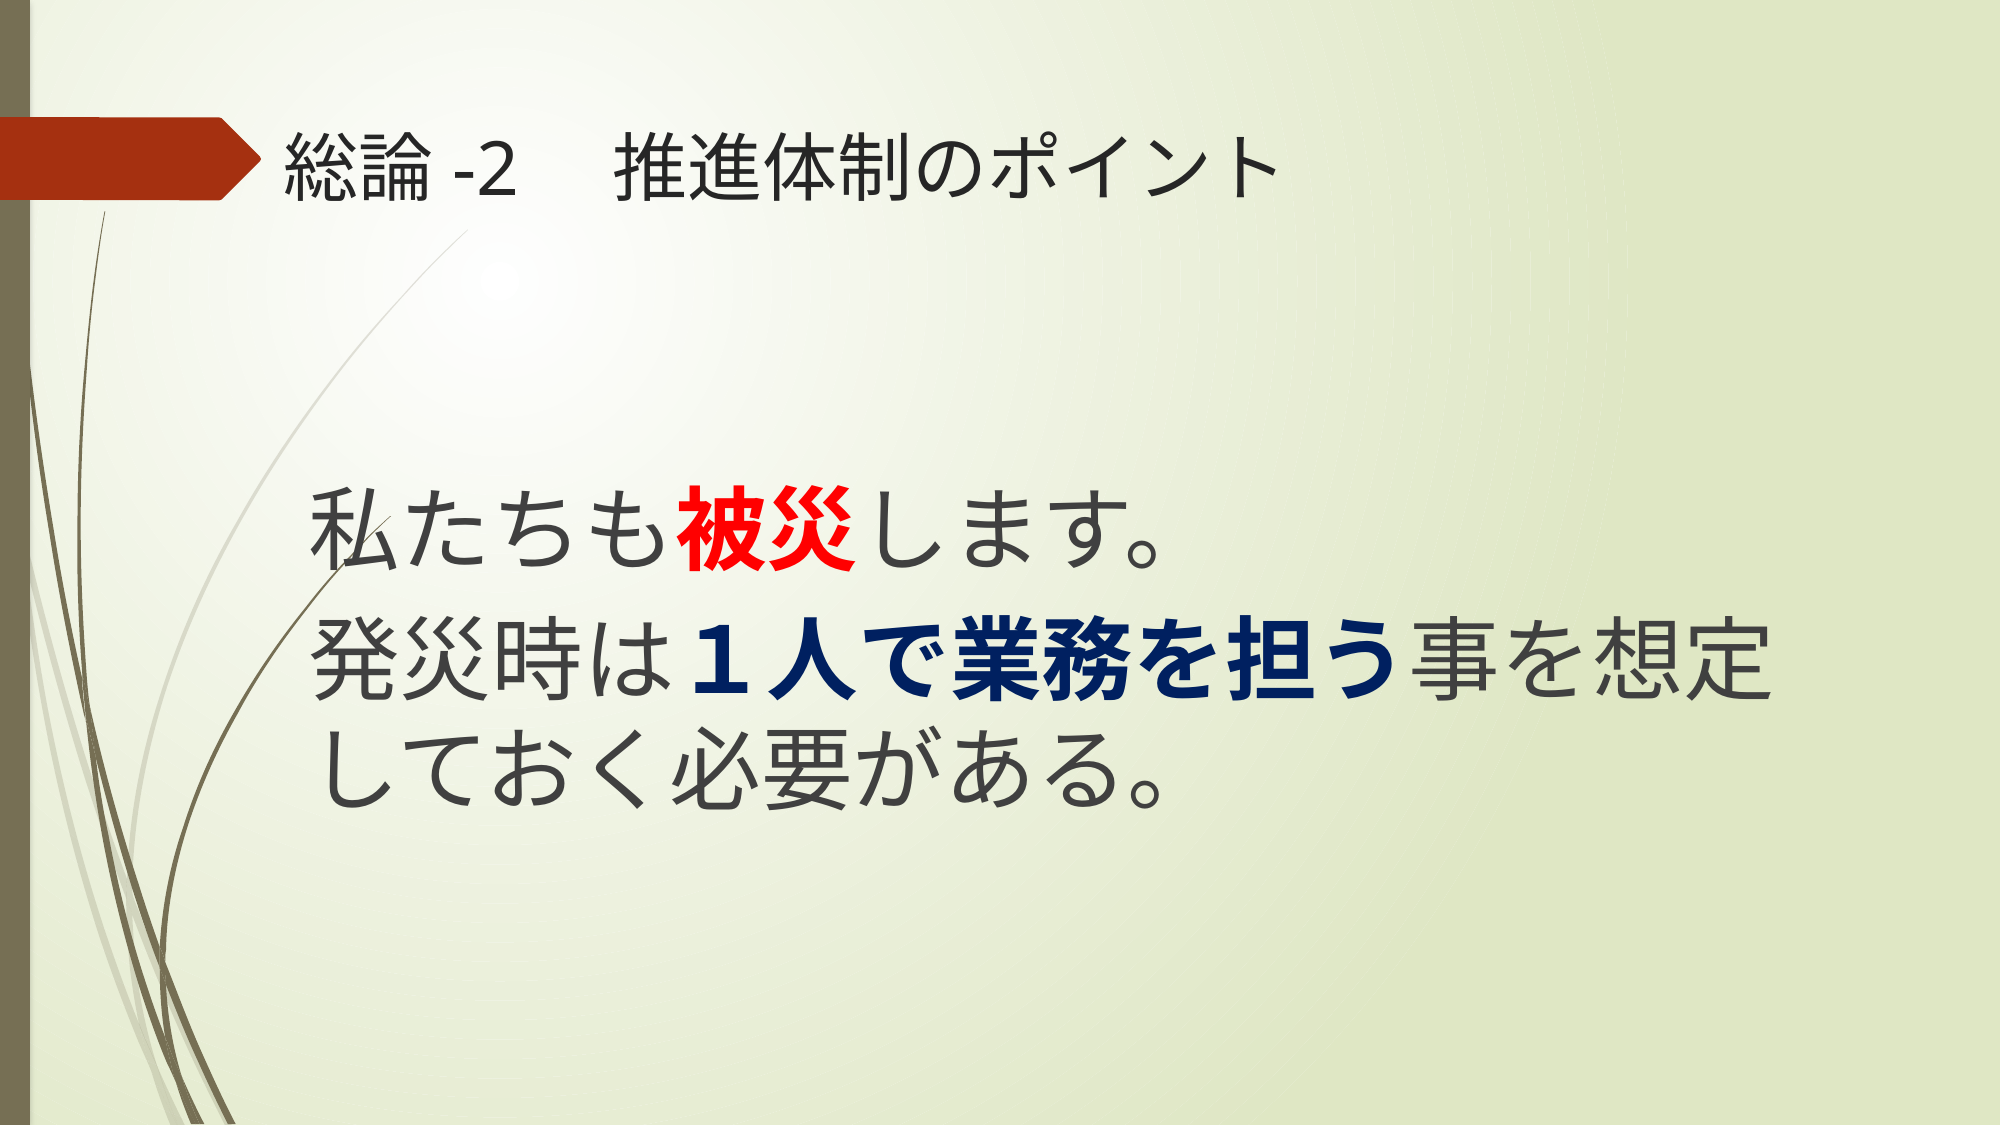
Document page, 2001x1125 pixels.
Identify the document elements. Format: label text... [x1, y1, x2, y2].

title 総論-2 推進体制のポイント [269, 113, 1731, 324]
list 私たちも被災します。 発災時は１人で業務を担う事を想定しておく必要がある。 [293, 463, 1877, 948]
